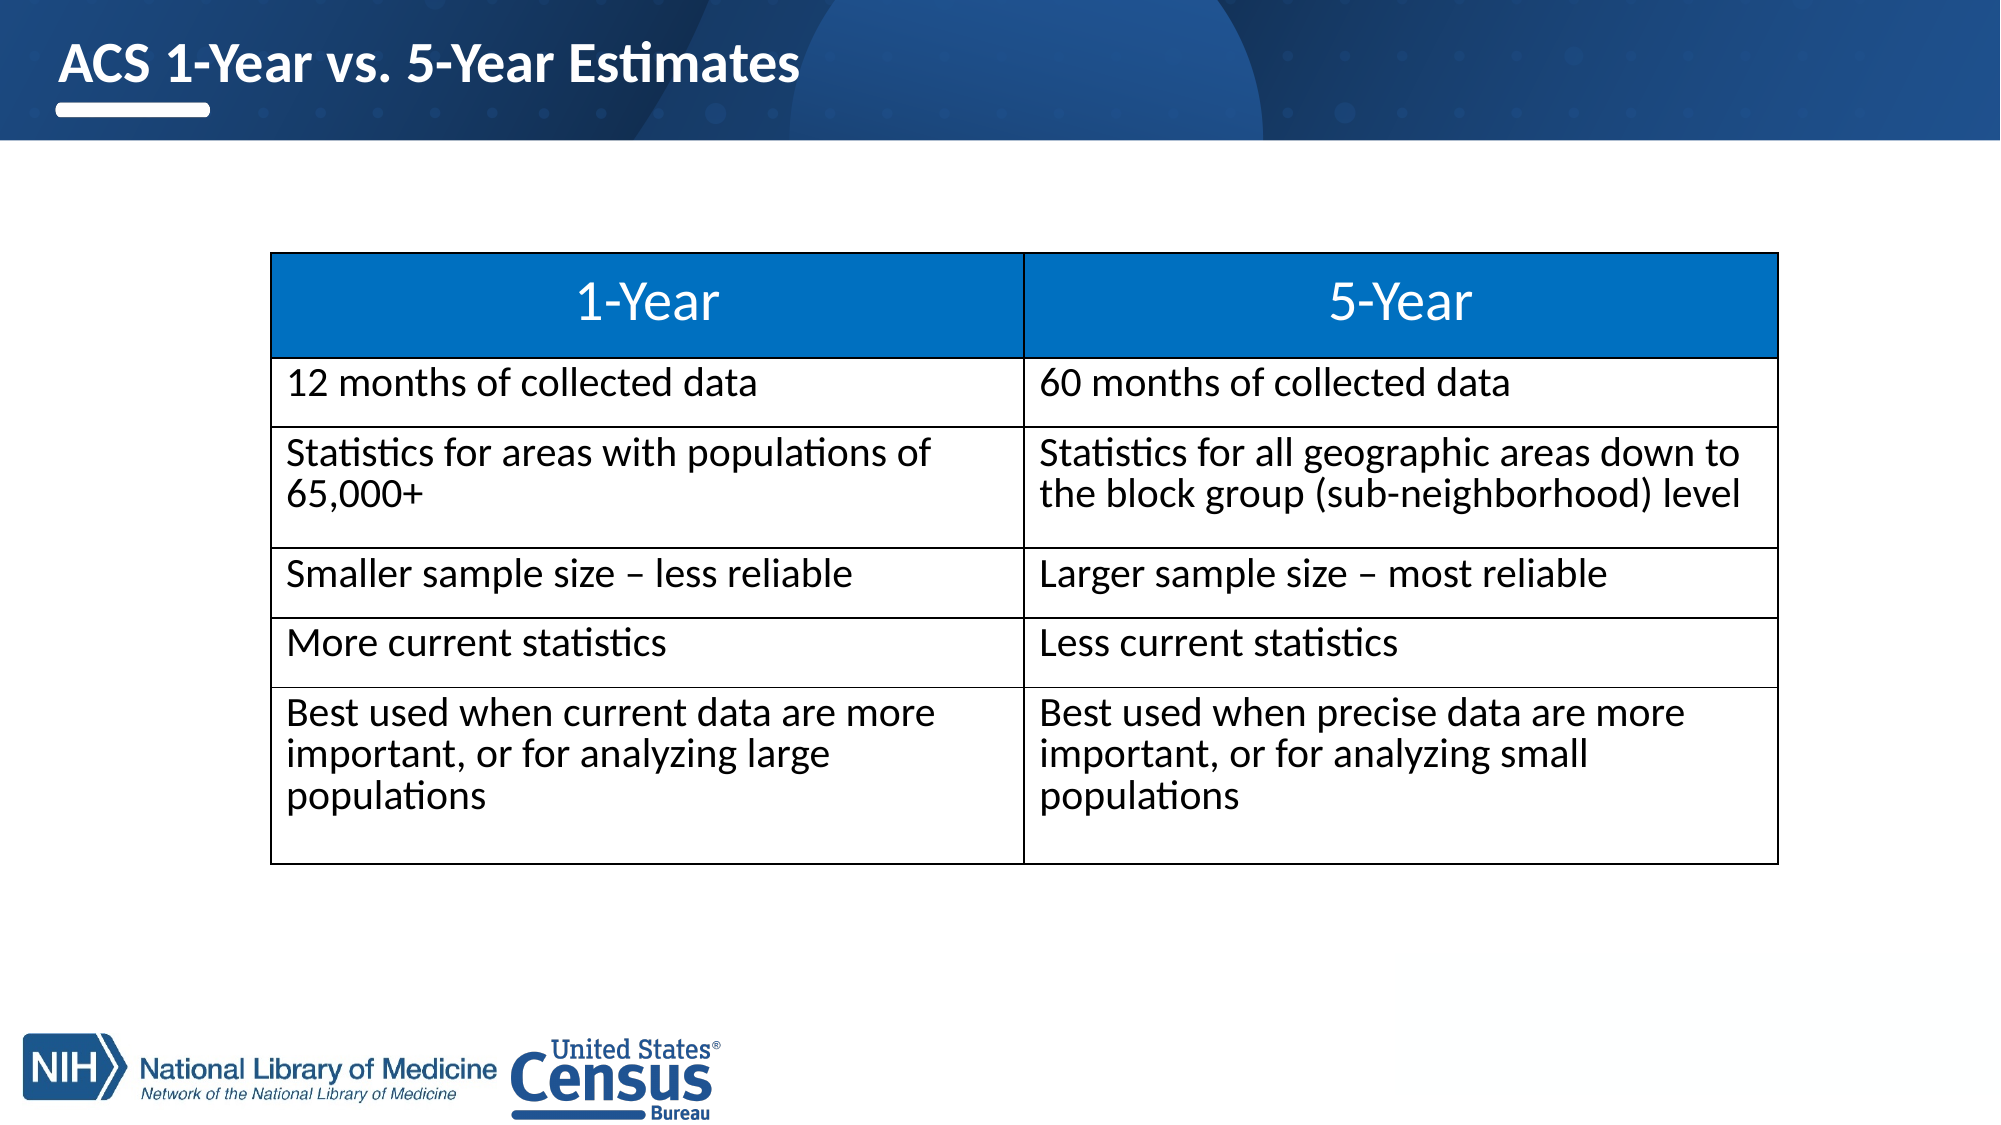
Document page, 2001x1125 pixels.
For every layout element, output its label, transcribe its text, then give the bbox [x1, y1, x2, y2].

picture [0, 609, 2000, 1125]
table_cell Less current statistics [1025, 619, 1777, 687]
table_cell 12 months of collected data [272, 359, 1023, 426]
picture [0, 0, 2000, 139]
table_cell Statistics for all geographic areas down to the block group (sub-neighborhood) level [1025, 428, 1777, 547]
table_cell More current statistics [272, 619, 1023, 687]
table_header 5-Year [1025, 254, 1777, 357]
table_cell Larger sample size – most reliable [1025, 549, 1777, 617]
table_cell Smaller sample size – less reliable [272, 549, 1023, 617]
table_header 1-Year [272, 254, 1023, 357]
table_cell 60 months of collected data [1025, 359, 1777, 426]
text_box [0, 139, 2000, 609]
table_cell Statistics for areas with populations of 65,000+ [272, 428, 1023, 547]
table_cell Best used when precise data are more important, or for analyzing small populations [1025, 688, 1777, 863]
table_cell Best used when current data are more important, or for analyzing large populations [272, 688, 1023, 863]
text_box ACS 1-Year vs. 5-Year Estimates [43, 28, 1377, 99]
